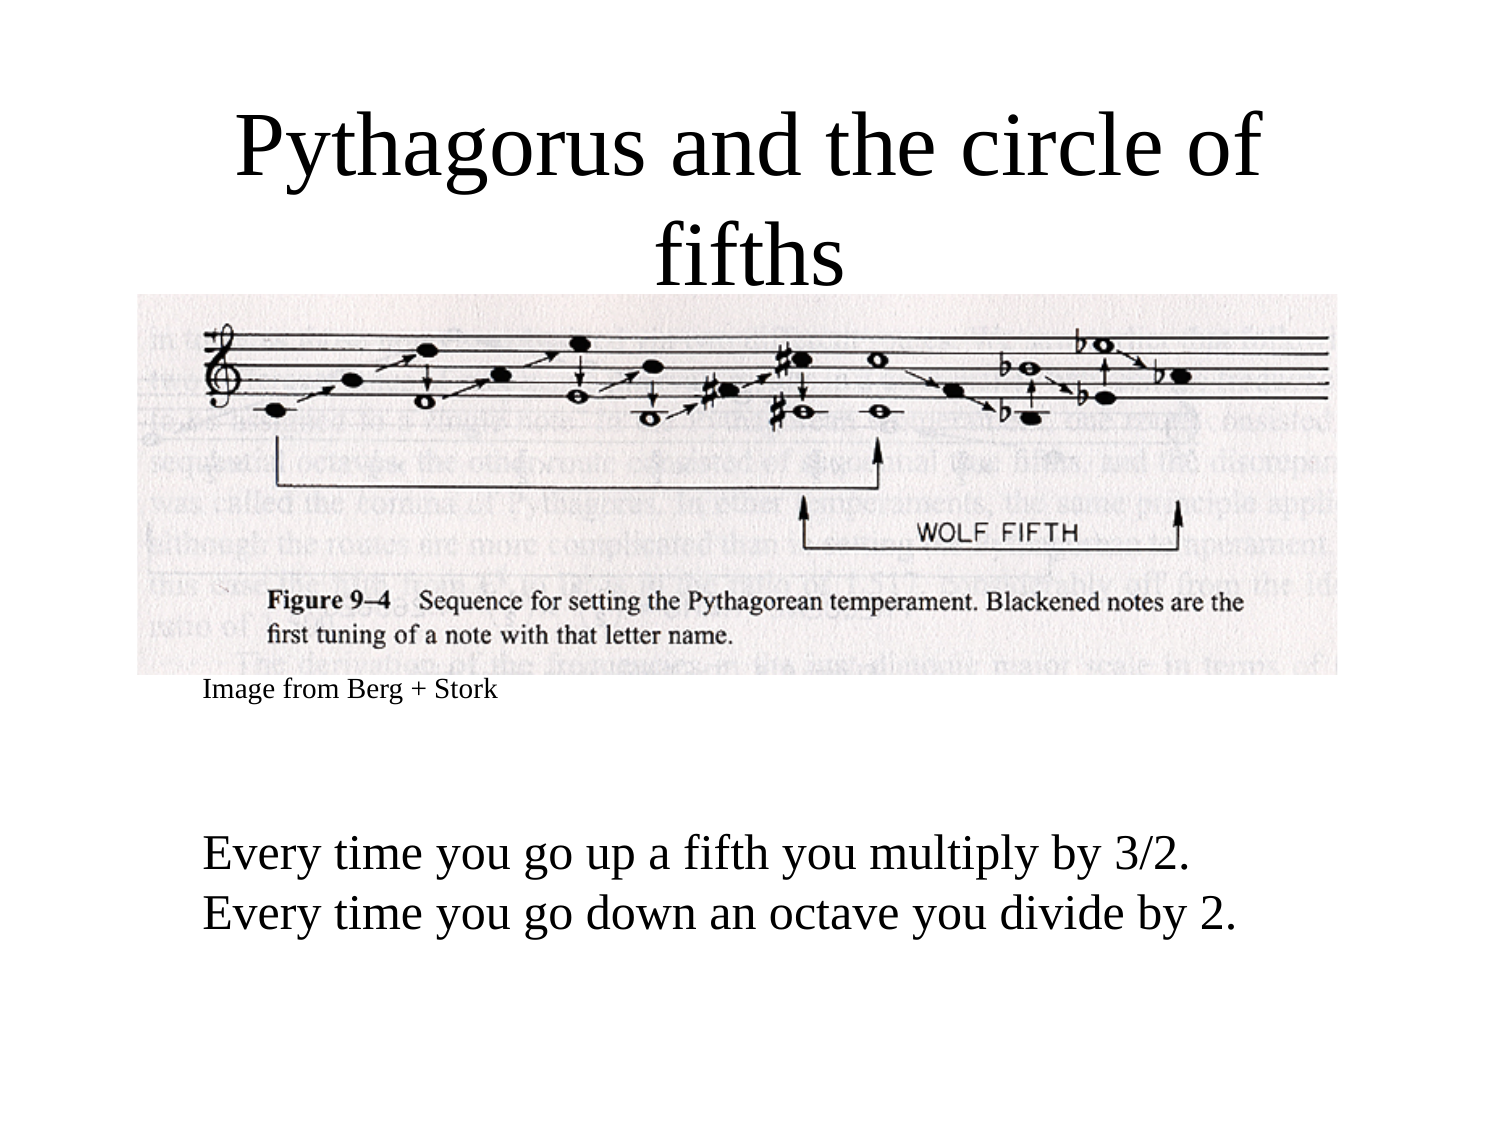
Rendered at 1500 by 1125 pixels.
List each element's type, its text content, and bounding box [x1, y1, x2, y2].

text_box Image from Berg + Stork [187, 684, 525, 713]
text_box Every time you go up a fifth you multiply by 3/2. Every time you go down an octave you divide by 2. [187, 812, 1300, 948]
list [137, 293, 1338, 676]
title Pythagorus and the circle of fifths [112, 99, 1388, 288]
